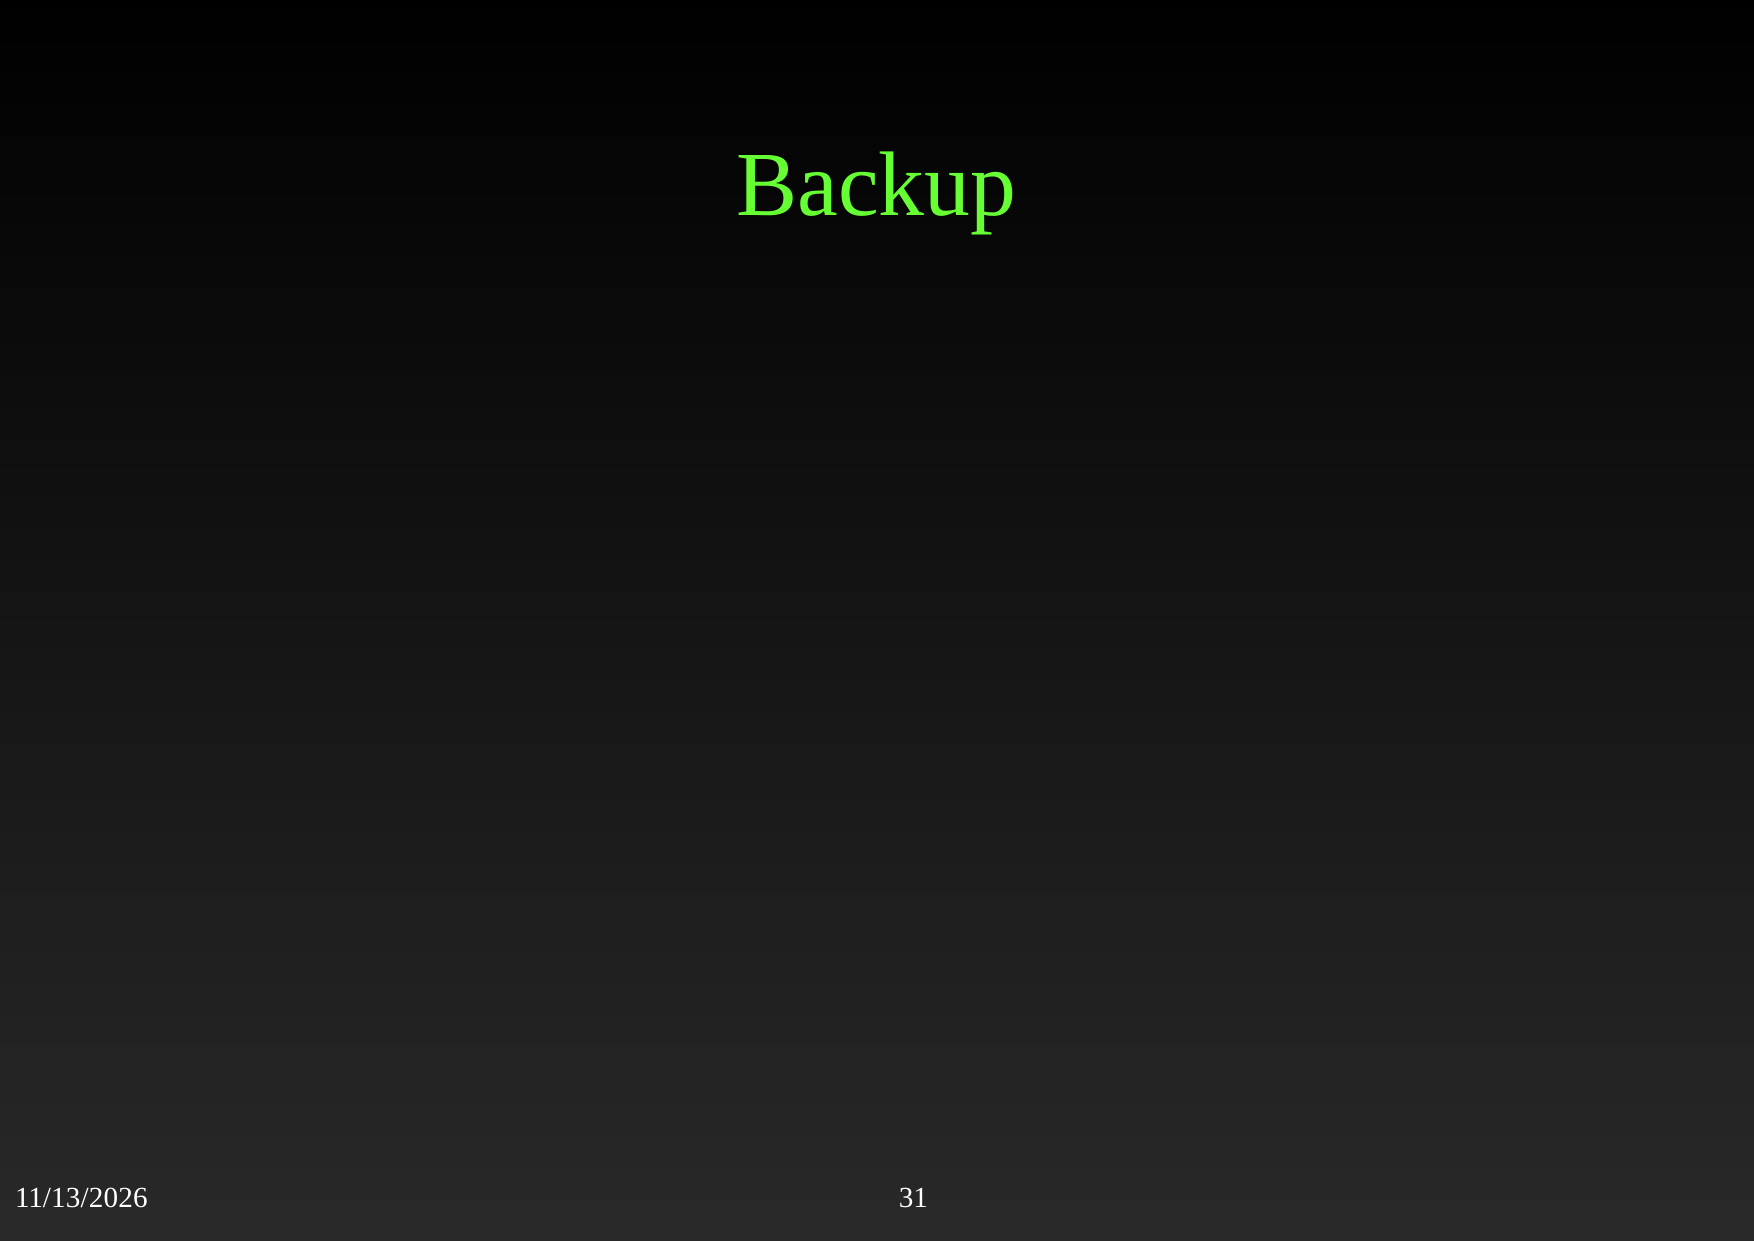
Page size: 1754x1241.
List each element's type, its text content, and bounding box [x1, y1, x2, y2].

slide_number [0, 1170, 366, 1213]
slide_number 31 [730, 1170, 1097, 1213]
title Backup [131, 110, 1623, 248]
